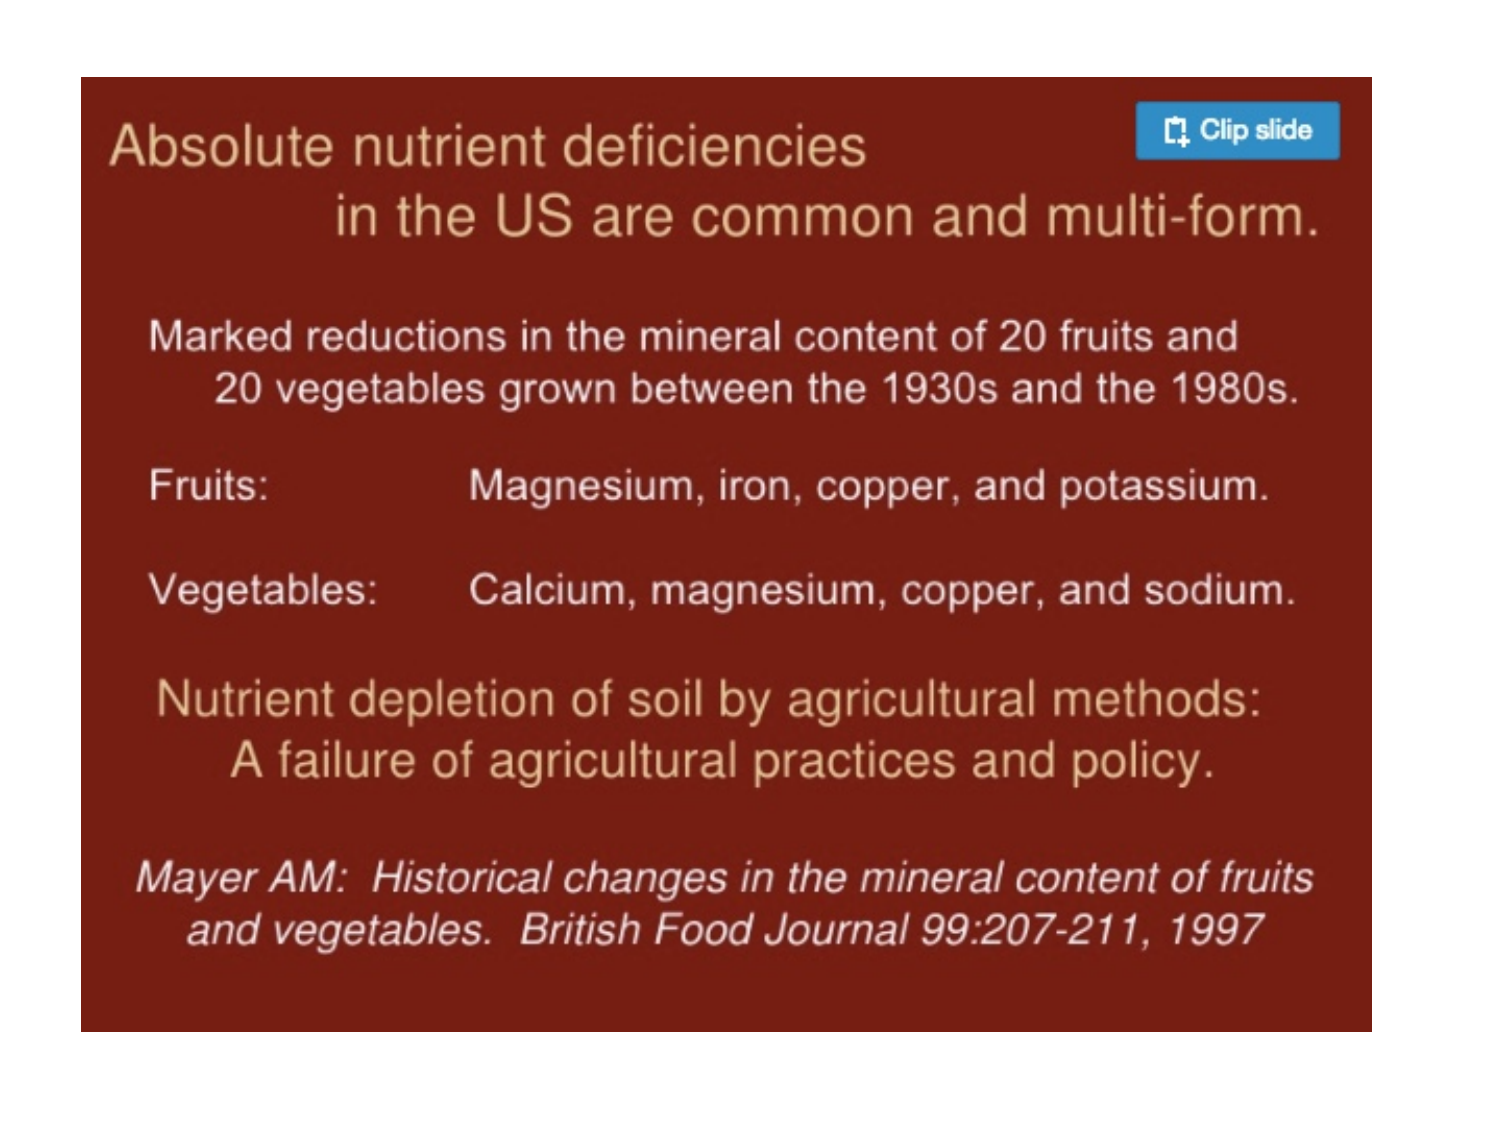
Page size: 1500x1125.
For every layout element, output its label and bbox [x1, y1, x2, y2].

picture [81, 77, 1372, 1033]
